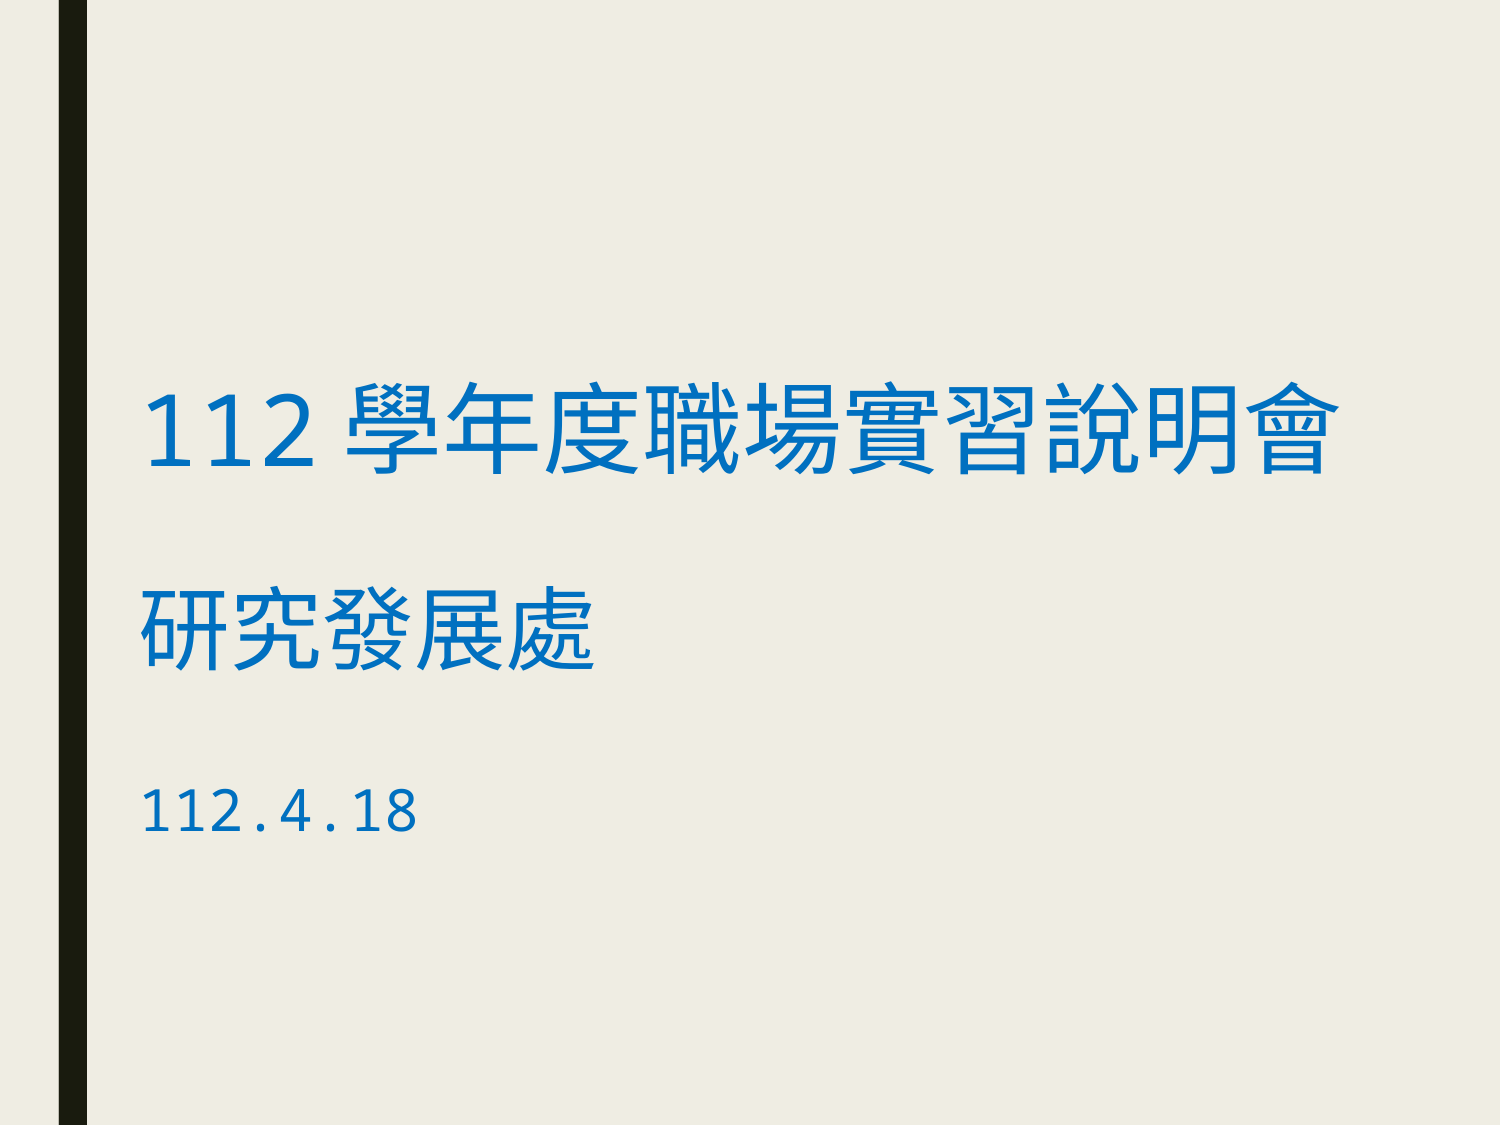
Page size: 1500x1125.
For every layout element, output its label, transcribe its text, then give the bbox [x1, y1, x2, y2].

title 112學年度職場實習說明會 研究發展處 112.4.18 [123, 373, 1415, 906]
